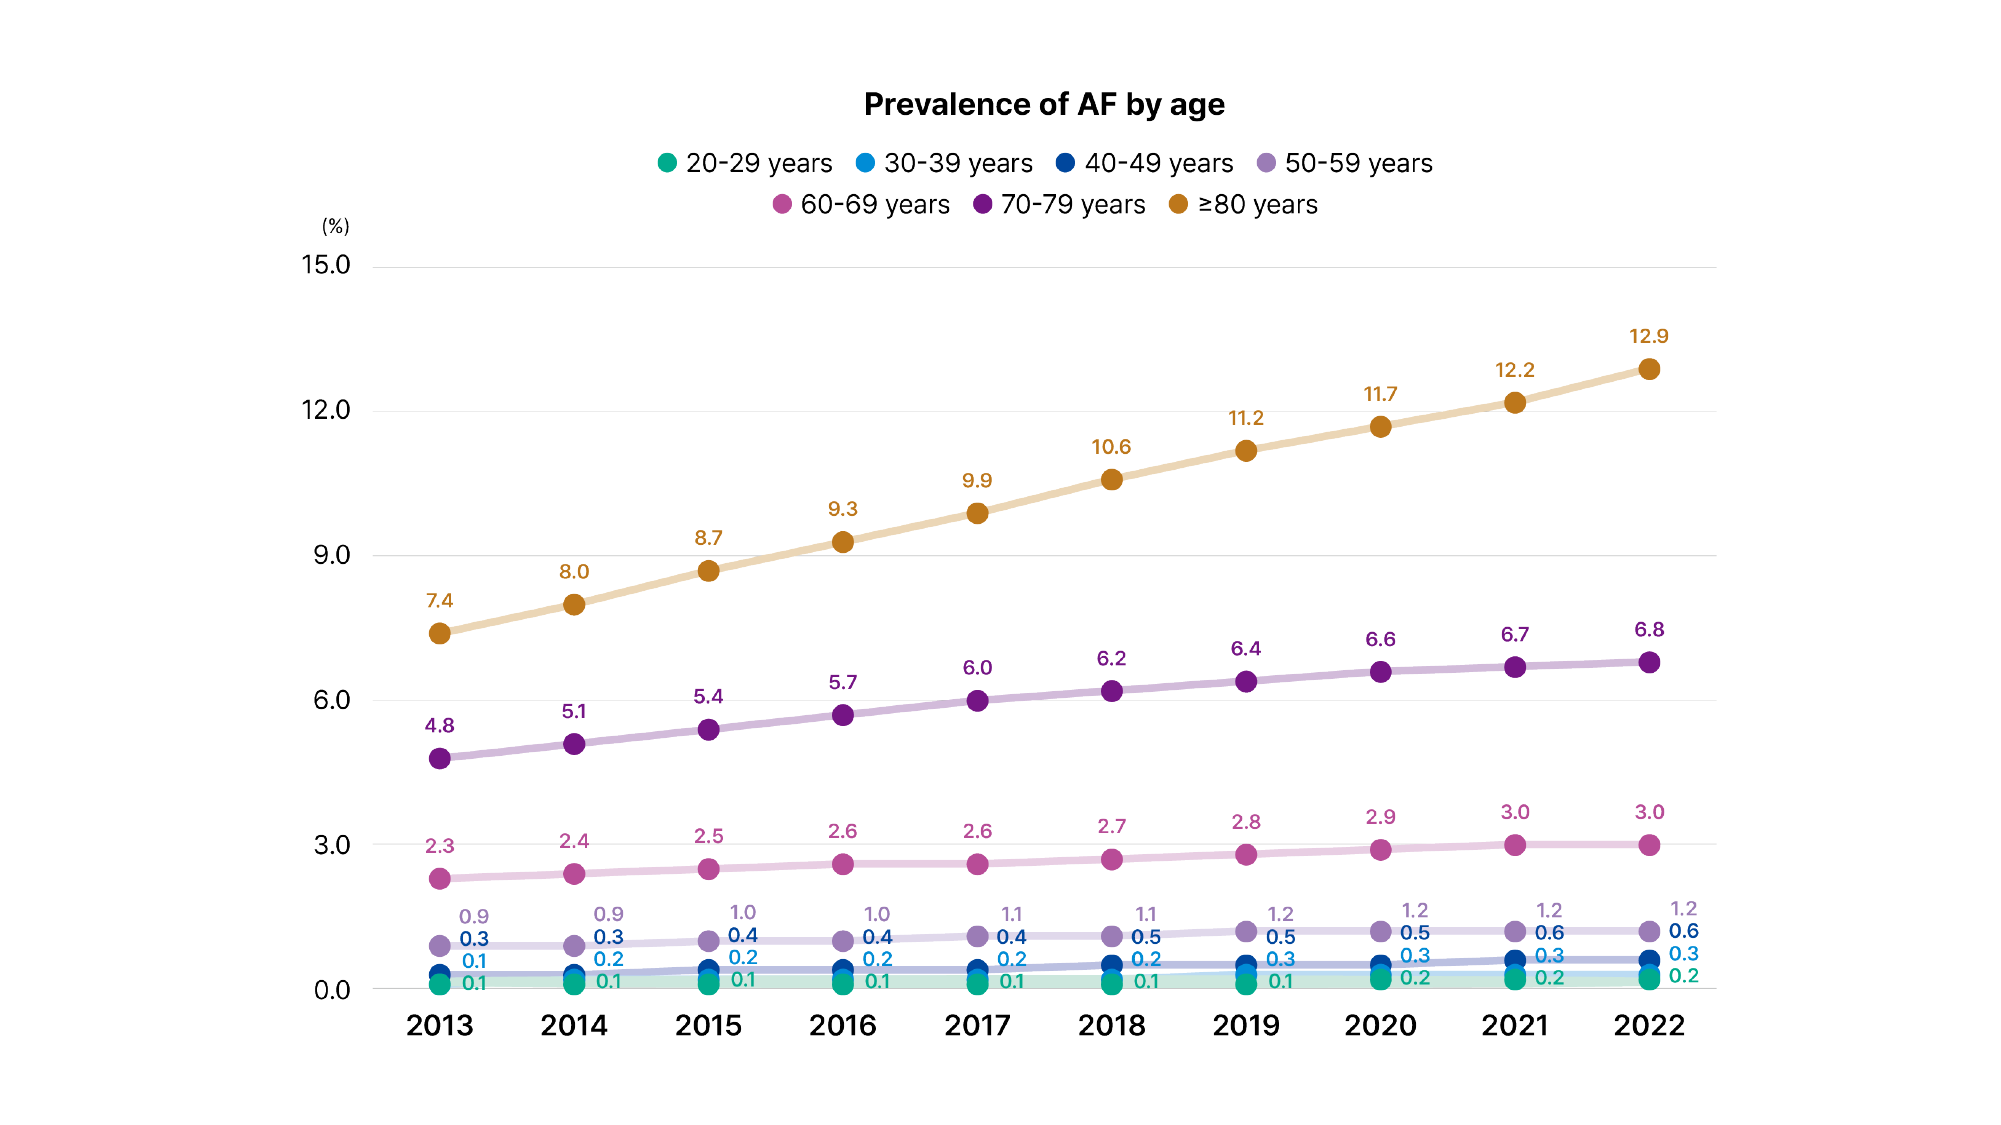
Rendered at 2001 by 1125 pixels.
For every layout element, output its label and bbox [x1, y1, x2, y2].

picture [128, 0, 1872, 1125]
